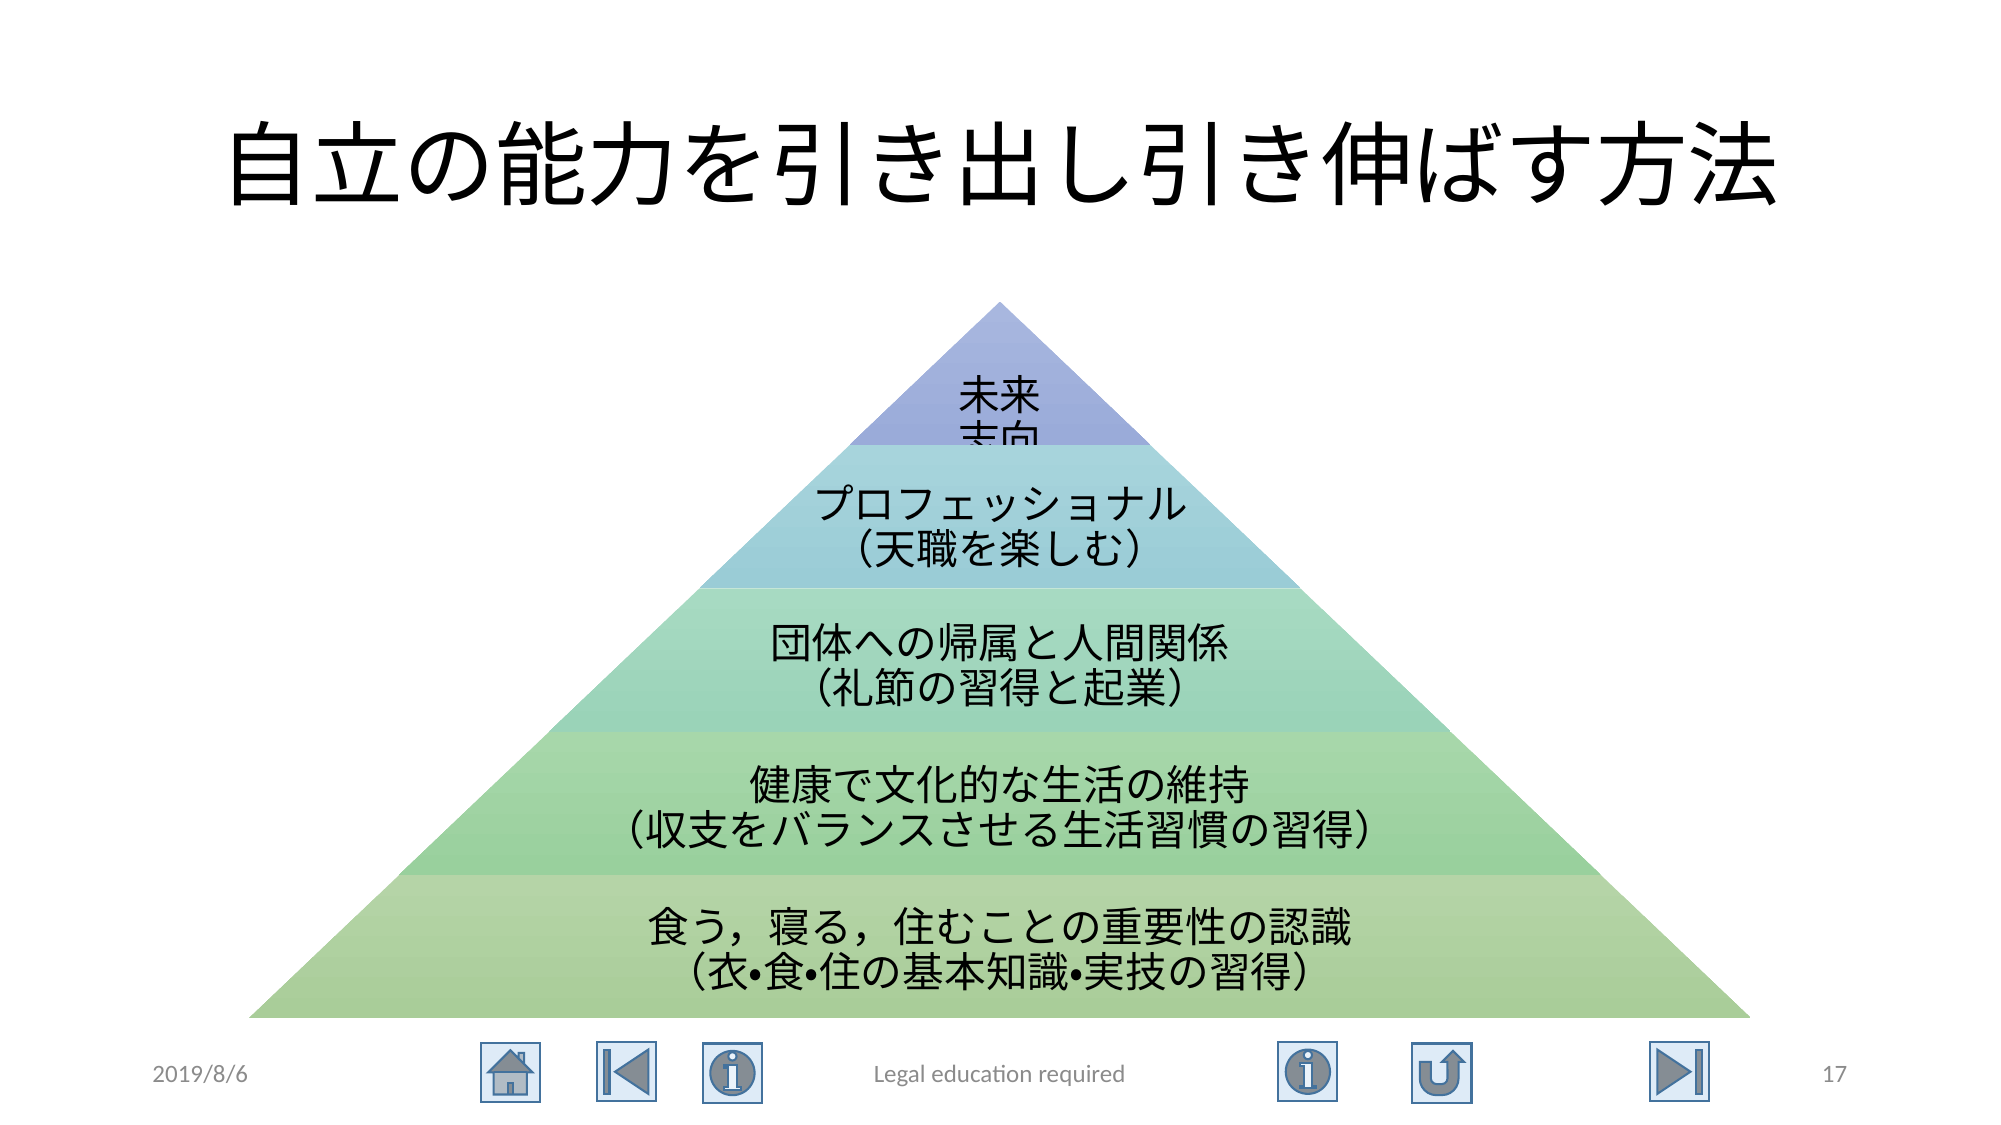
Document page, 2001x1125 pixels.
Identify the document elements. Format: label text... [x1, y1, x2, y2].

slide_number 17 [1412, 1042, 1863, 1103]
footer Legal education required [662, 1042, 1338, 1103]
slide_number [137, 1042, 588, 1103]
title 自立の能力を引き出し引き伸ばす方法 [137, 59, 1863, 278]
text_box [248, 301, 1752, 1019]
